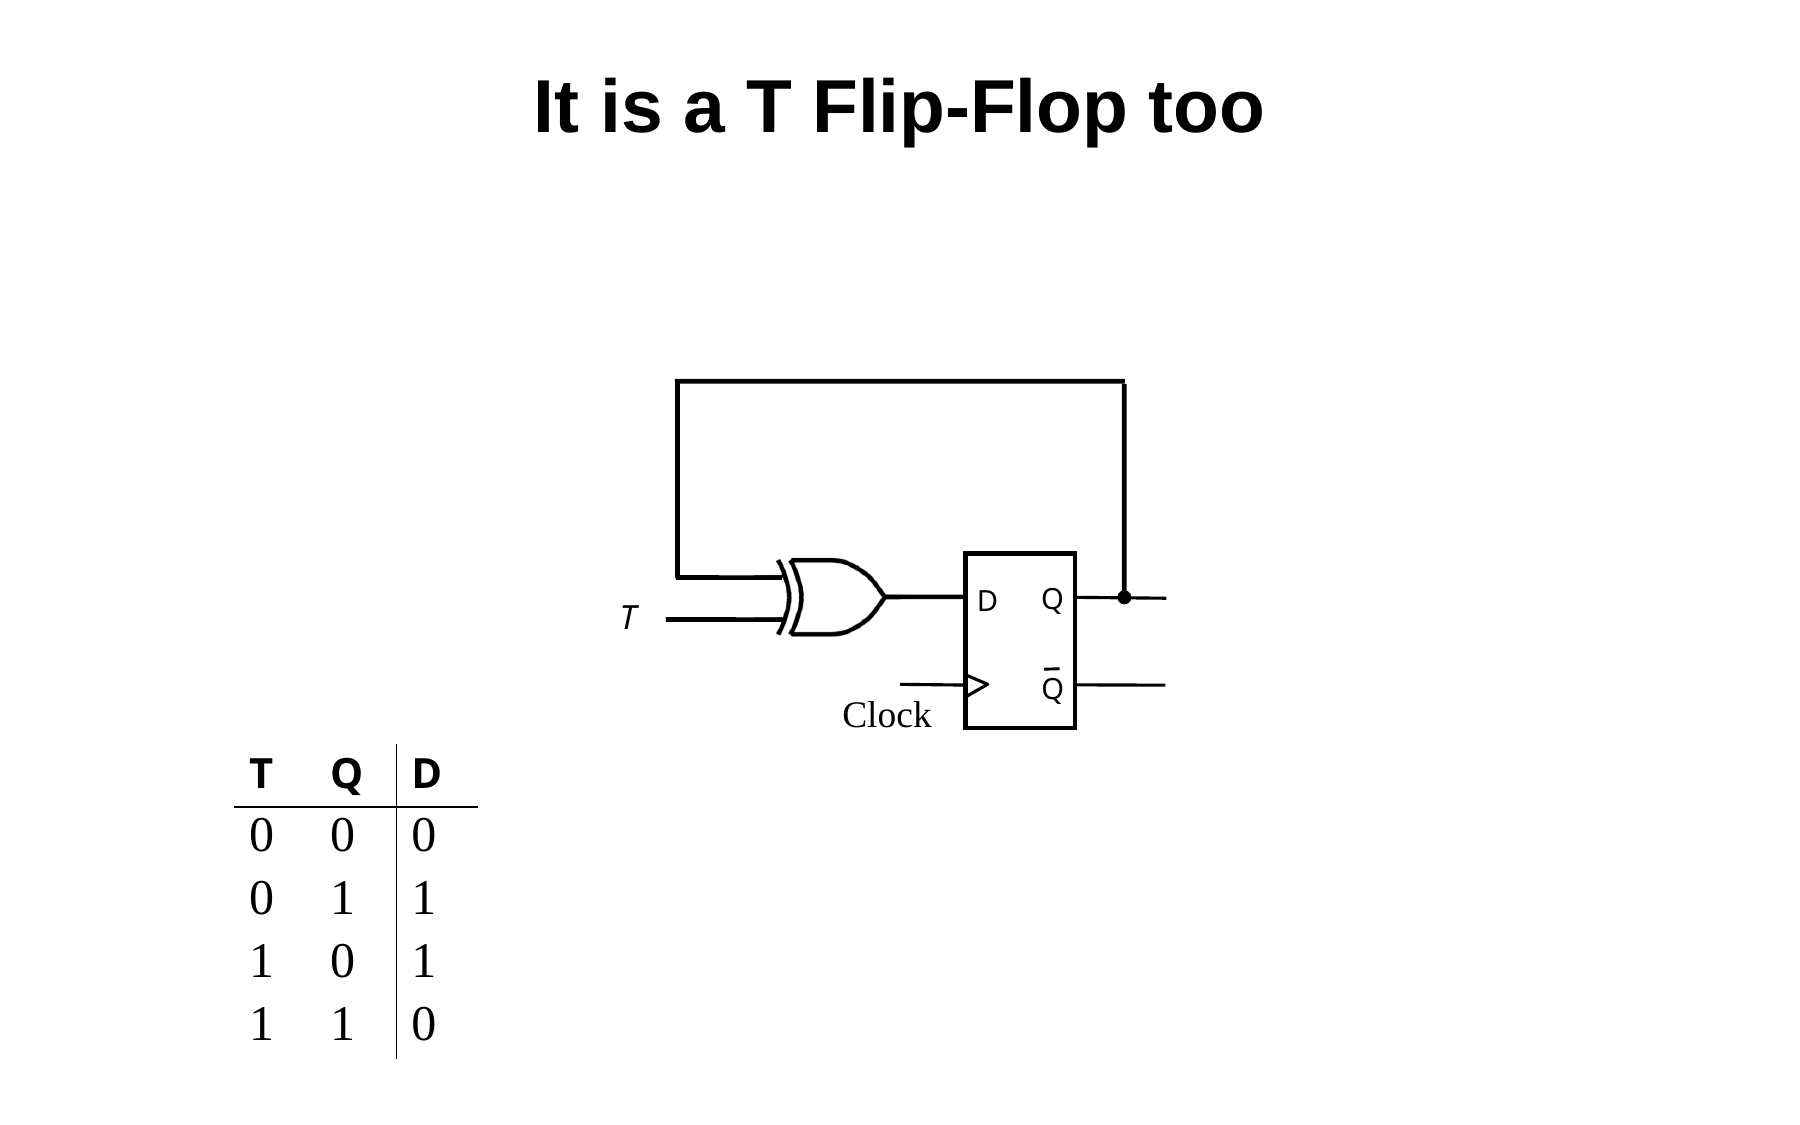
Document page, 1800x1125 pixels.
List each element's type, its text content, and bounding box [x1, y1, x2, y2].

text_box It is a T Flip-Flop too [149, 50, 1650, 150]
table_cell 0 [315, 808, 396, 870]
table_header T [234, 744, 315, 806]
table_header D [397, 744, 478, 806]
table_cell 0 [234, 808, 315, 870]
table_cell 1 [315, 870, 396, 933]
table_cell 1 [234, 933, 315, 996]
table_cell 0 [234, 870, 315, 933]
table_cell 1 [397, 870, 478, 933]
table_cell 0 [397, 808, 478, 870]
table_header Q [315, 744, 396, 806]
table_cell 1 [315, 996, 396, 1059]
table_cell 1 [234, 996, 315, 1059]
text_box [617, 380, 1167, 744]
table_cell 1 [397, 933, 478, 996]
table_cell 0 [397, 996, 478, 1059]
table_cell 0 [315, 933, 396, 996]
